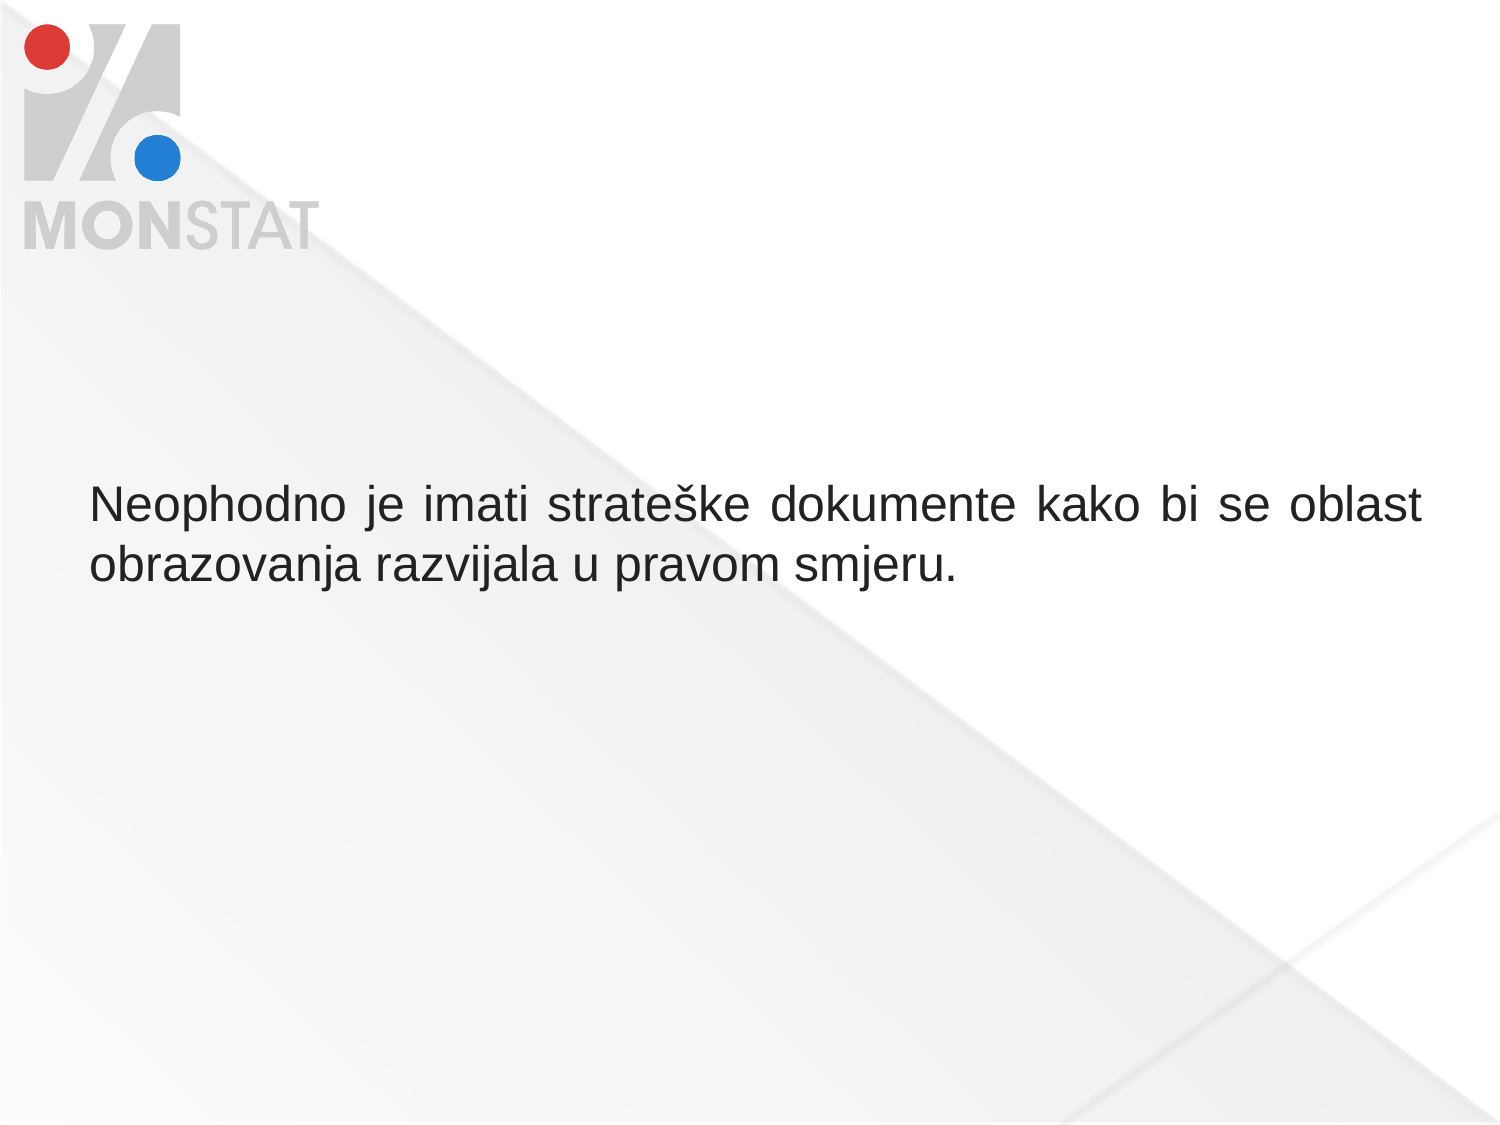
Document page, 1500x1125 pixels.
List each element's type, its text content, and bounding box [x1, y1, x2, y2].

picture [24, 24, 319, 250]
text_box Neophodno je imati strateške dokumente kako bi se oblast obrazovanja razvijala u pravom smjeru. [74, 463, 1438, 599]
